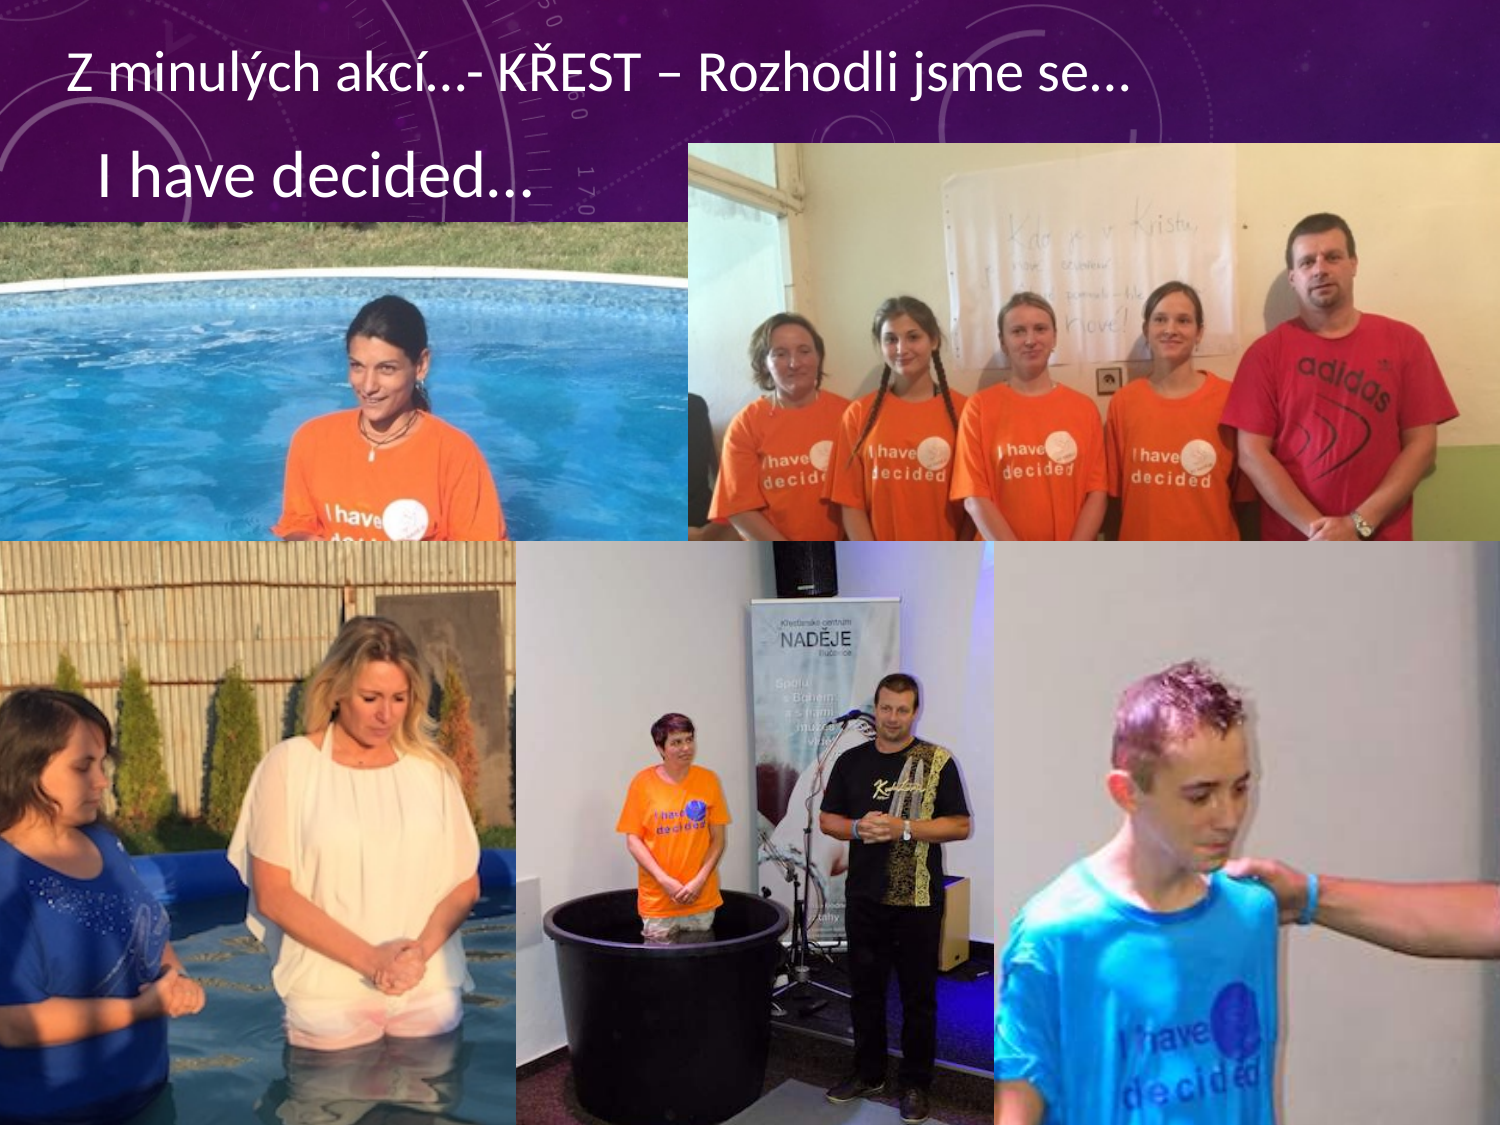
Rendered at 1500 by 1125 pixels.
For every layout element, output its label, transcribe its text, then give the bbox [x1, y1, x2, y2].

text_box Z minulých akcí…- KŘEST – Rozhodli jsme se… [52, 25, 1388, 111]
picture [0, 0, 1500, 1125]
text_box I have decided… [82, 123, 1189, 218]
